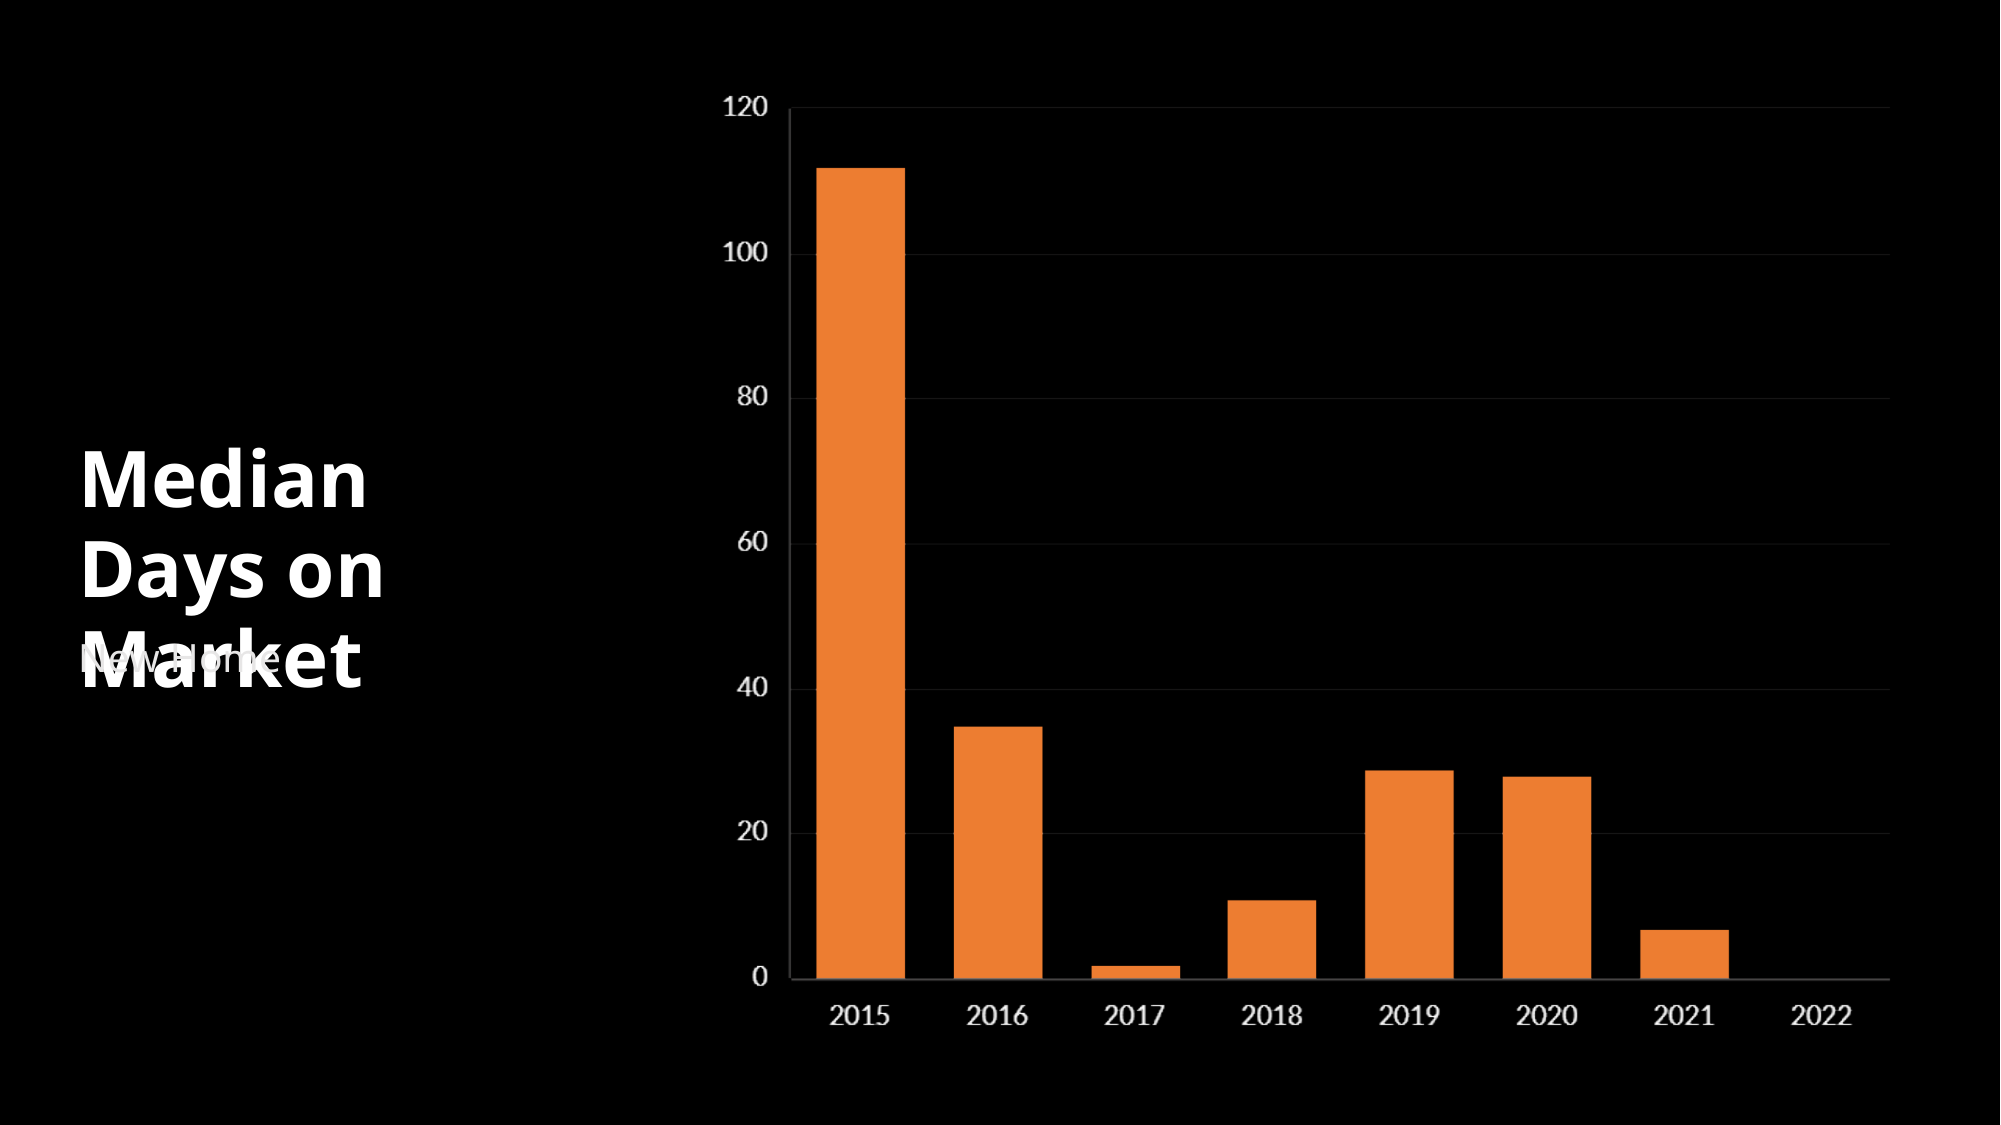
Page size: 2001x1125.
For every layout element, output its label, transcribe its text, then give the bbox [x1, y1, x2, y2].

text_box New Home [78, 634, 594, 680]
text_box Median Days on Market [78, 432, 578, 613]
picture [671, 46, 1953, 1063]
